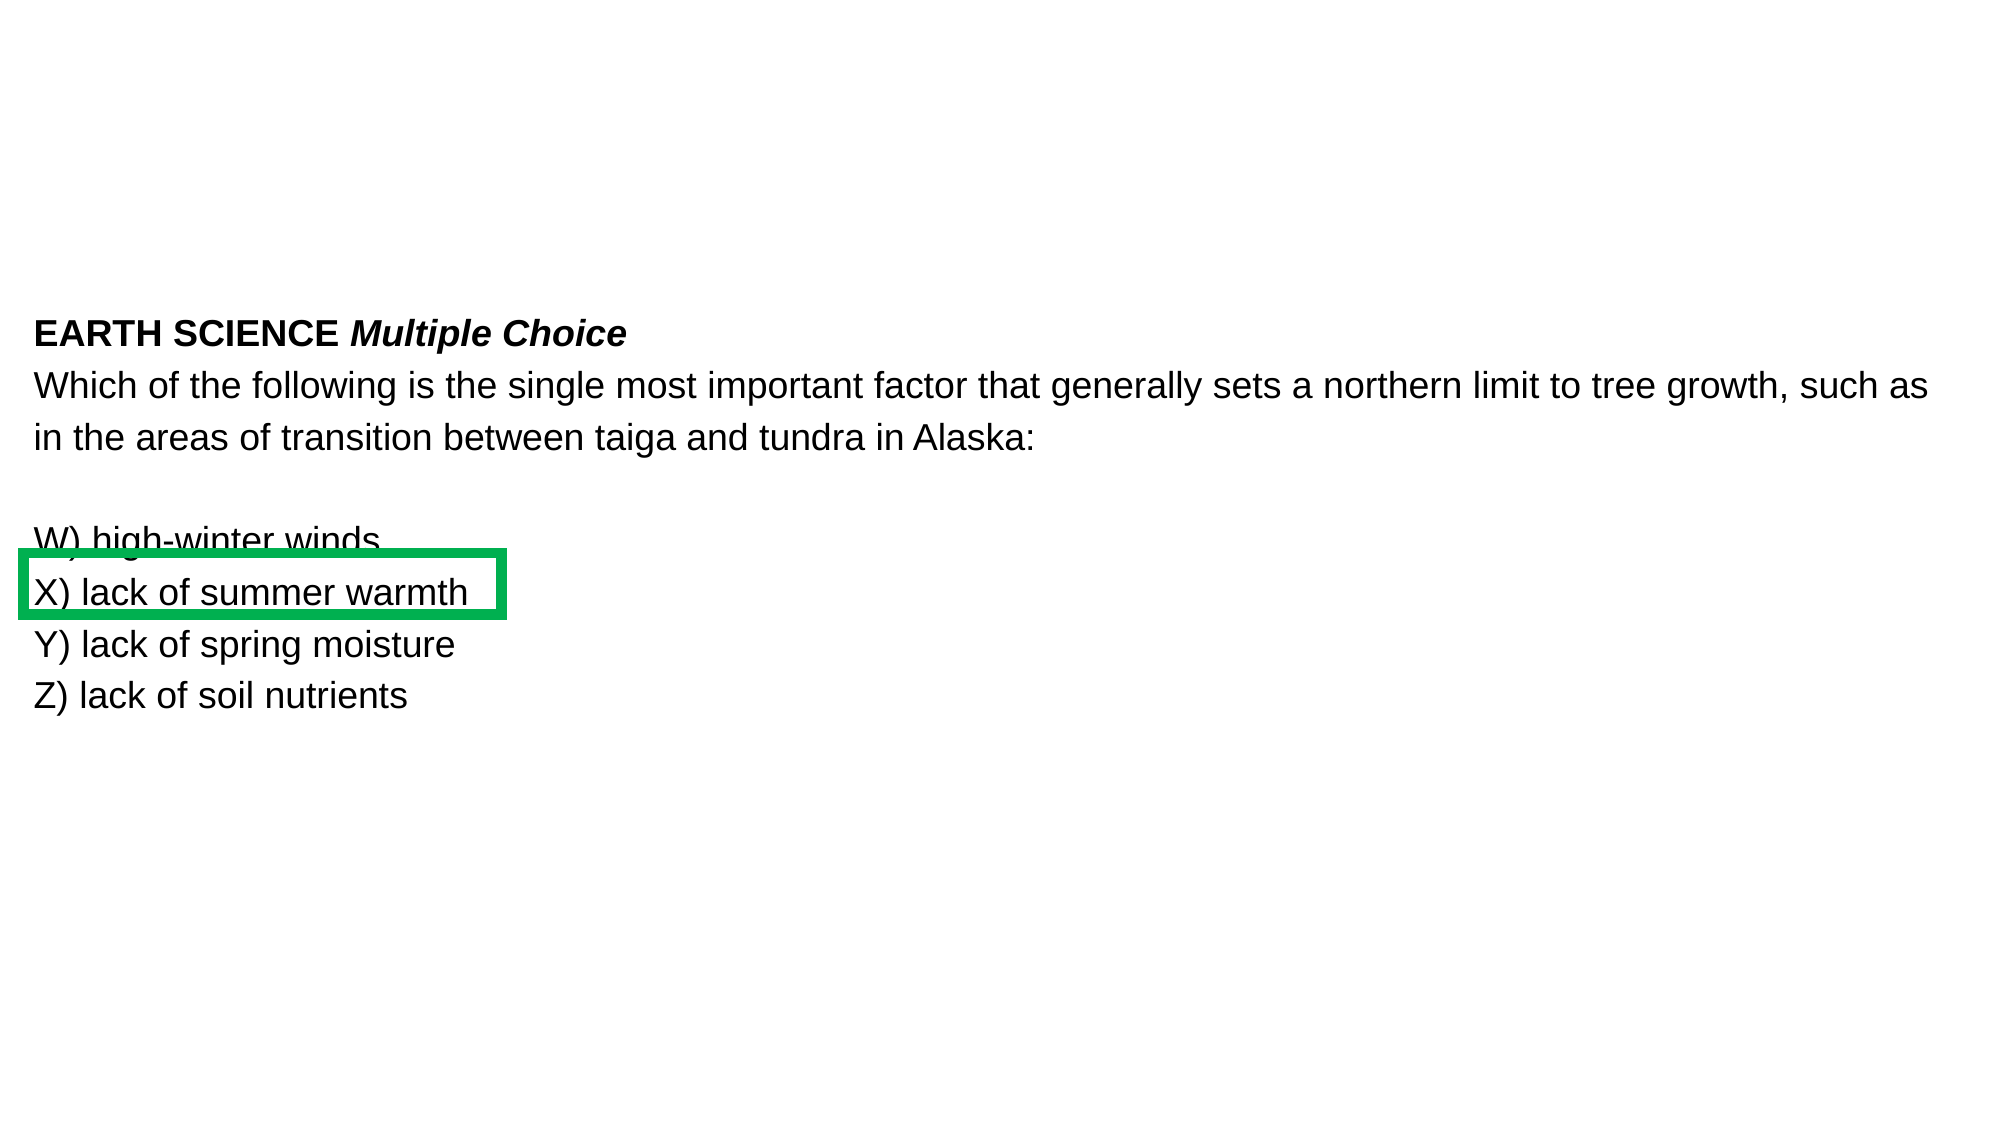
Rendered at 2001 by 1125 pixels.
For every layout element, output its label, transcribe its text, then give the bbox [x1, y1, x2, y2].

text_box EARTH SCIENCE Multiple Choice Which of the following is the single most important factor that generally sets a northern limit to tree growth, such as in the areas of transition between taiga and tundra in Alaska: W) high-winter winds X) lack of summer warmth Y) lack of spring moisture Z) lack of soil nutrients [18, 295, 1974, 724]
text_box [22, 552, 502, 616]
